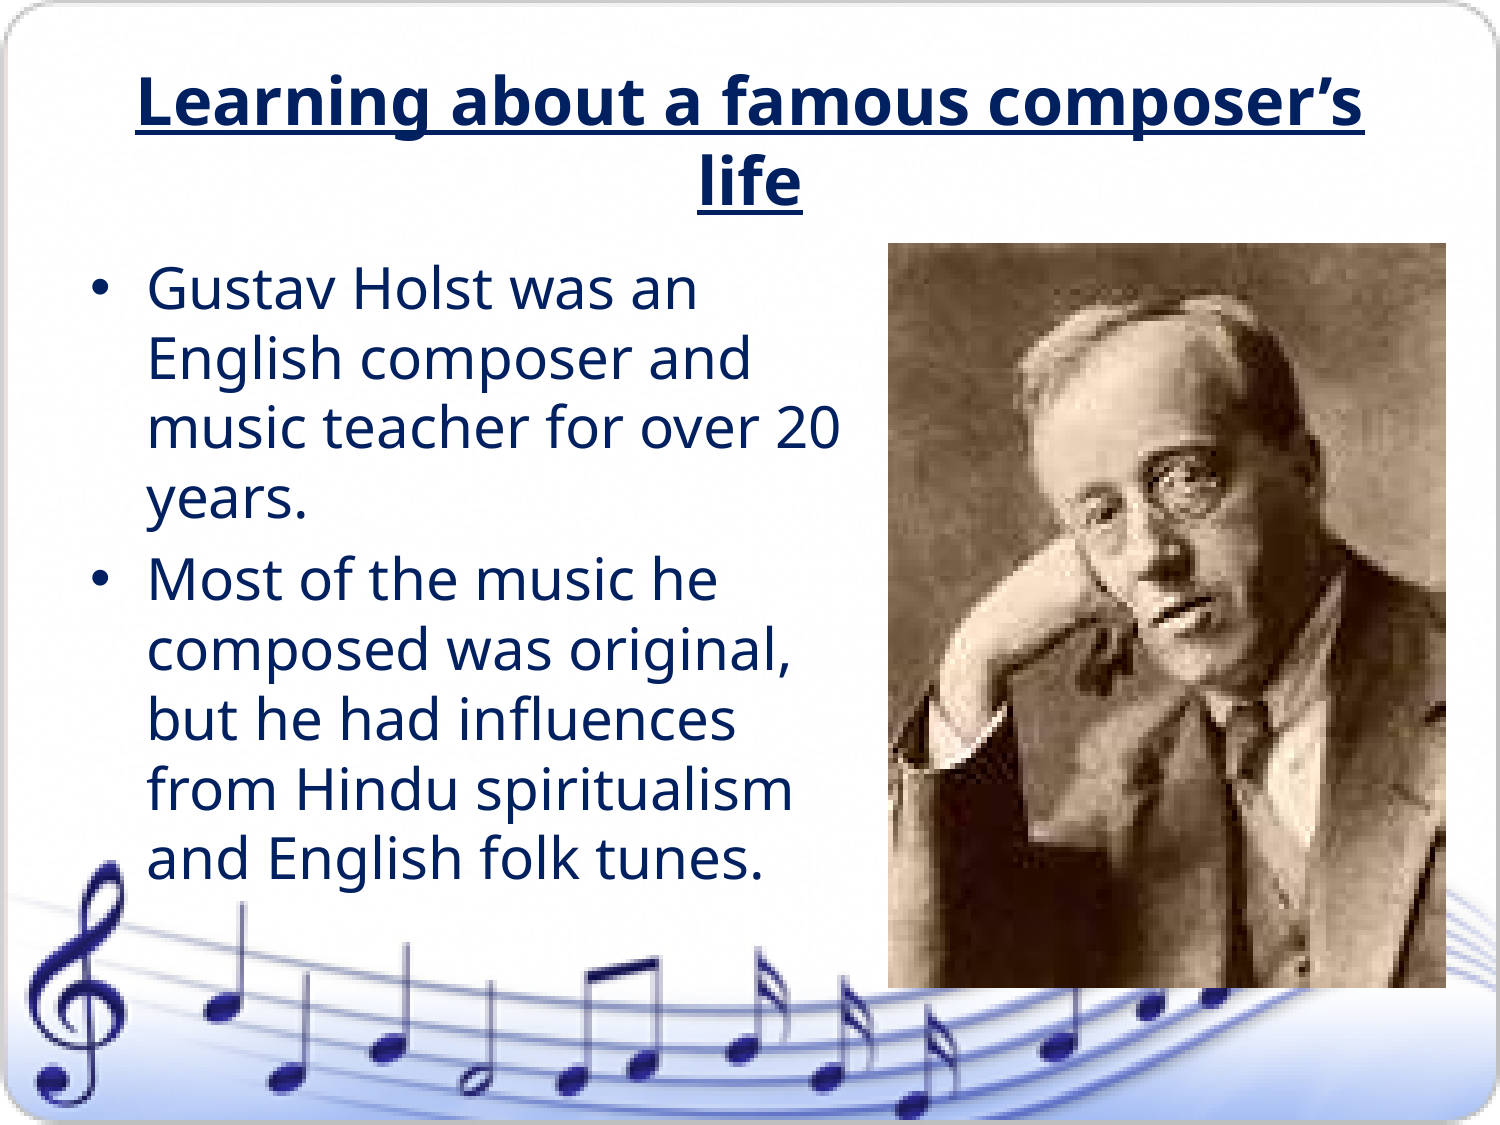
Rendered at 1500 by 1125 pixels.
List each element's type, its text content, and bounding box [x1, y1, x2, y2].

picture [0, 0, 1500, 1125]
list Gustav Holst was an English composer and music teacher for over 20 years. Most of the music he composed was original, but he had influences from Hindu spiritualism and English folk tunes. [75, 243, 869, 1005]
title Learning about a famous composer’s life [75, 45, 1425, 233]
